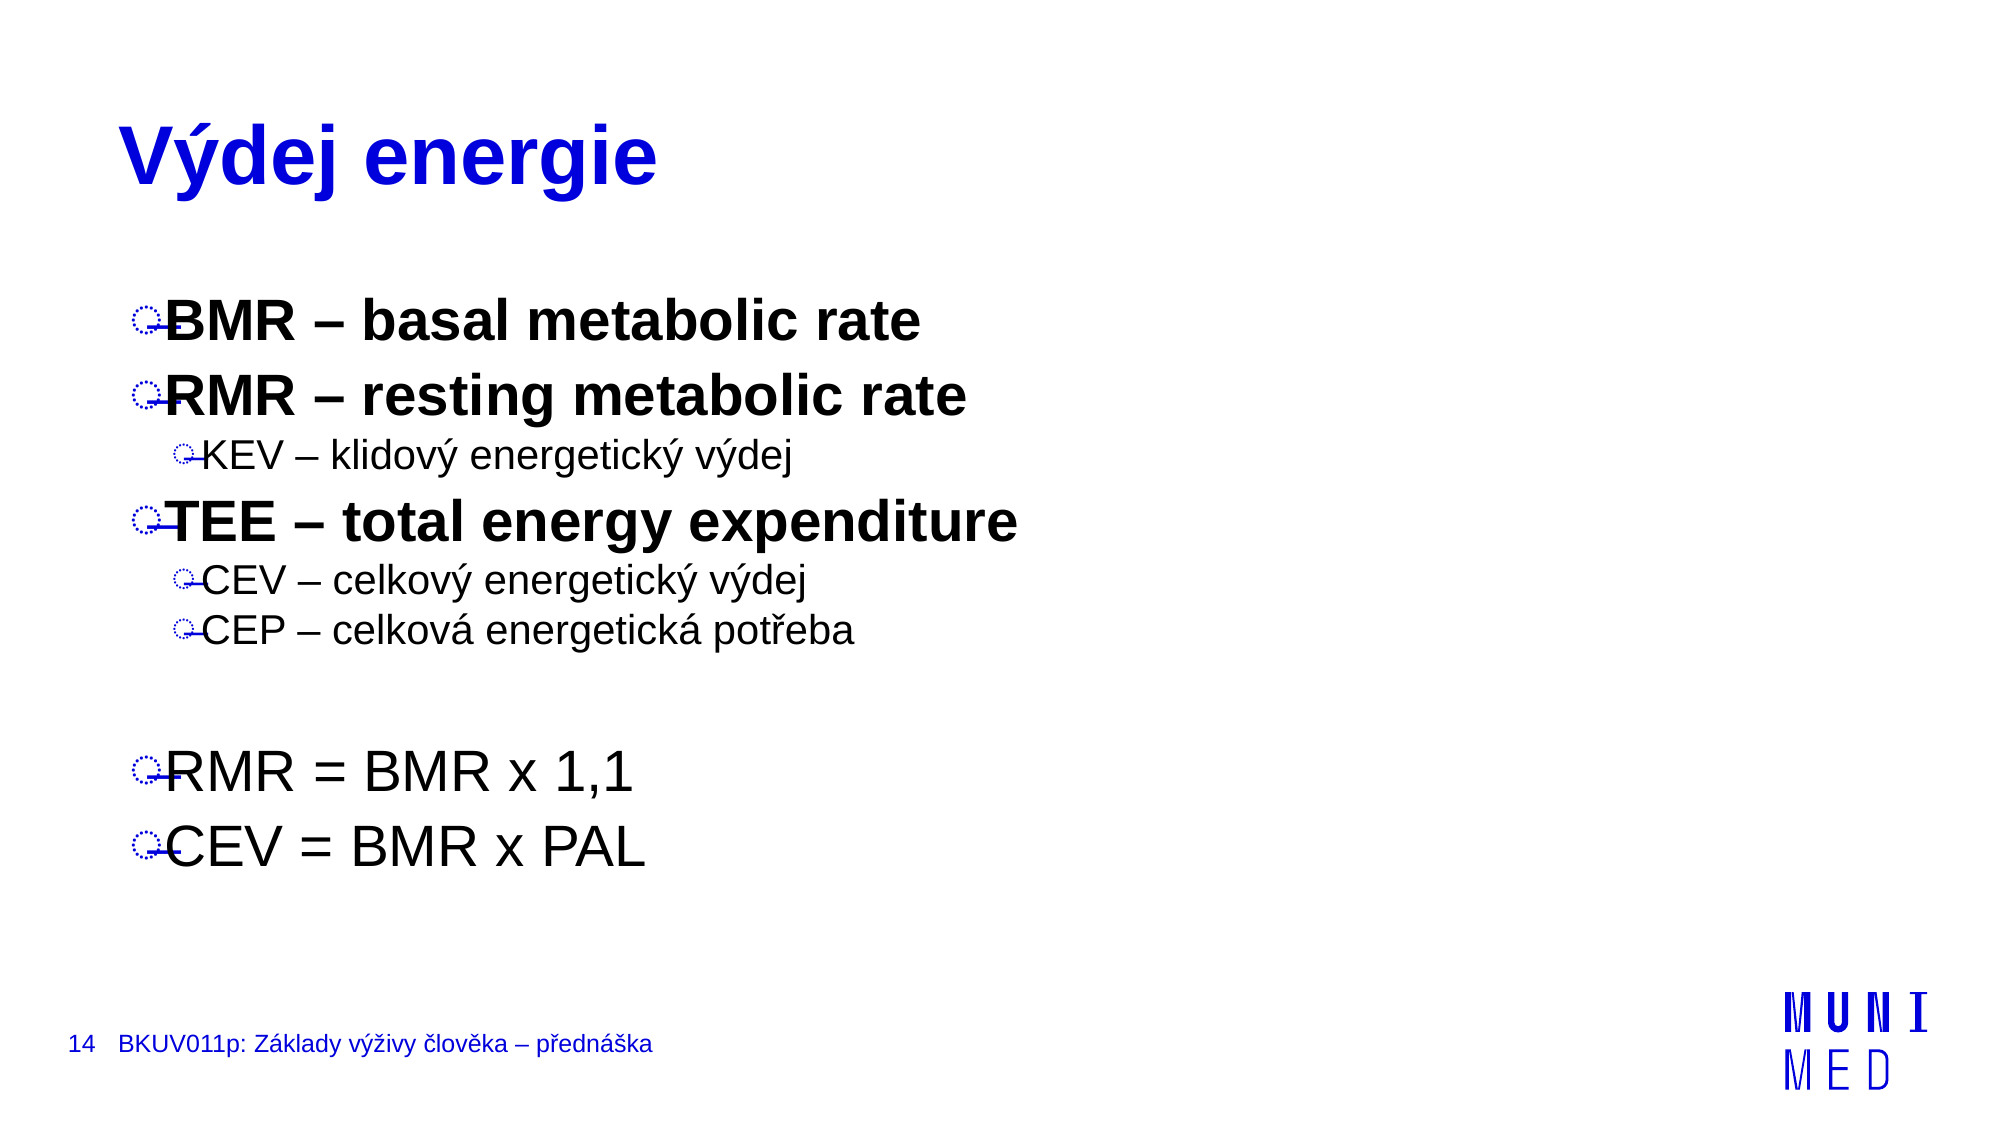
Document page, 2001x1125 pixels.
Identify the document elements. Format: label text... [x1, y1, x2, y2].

list BMR – basal metabolic rate RMR – resting metabolic rate KEV – klidový energetický výdej TEE – total energy expenditure CEV – celkový energetický výdej CEP – celková energetická potřeba RMR = BMR x 1,1 CEV = BMR x PAL [118, 277, 1883, 957]
footer BKUV011p: Základy výživy člověka – přednáška [118, 1021, 1418, 1063]
title Výdej energie [118, 118, 1883, 193]
slide_number 14 [67, 1021, 110, 1063]
